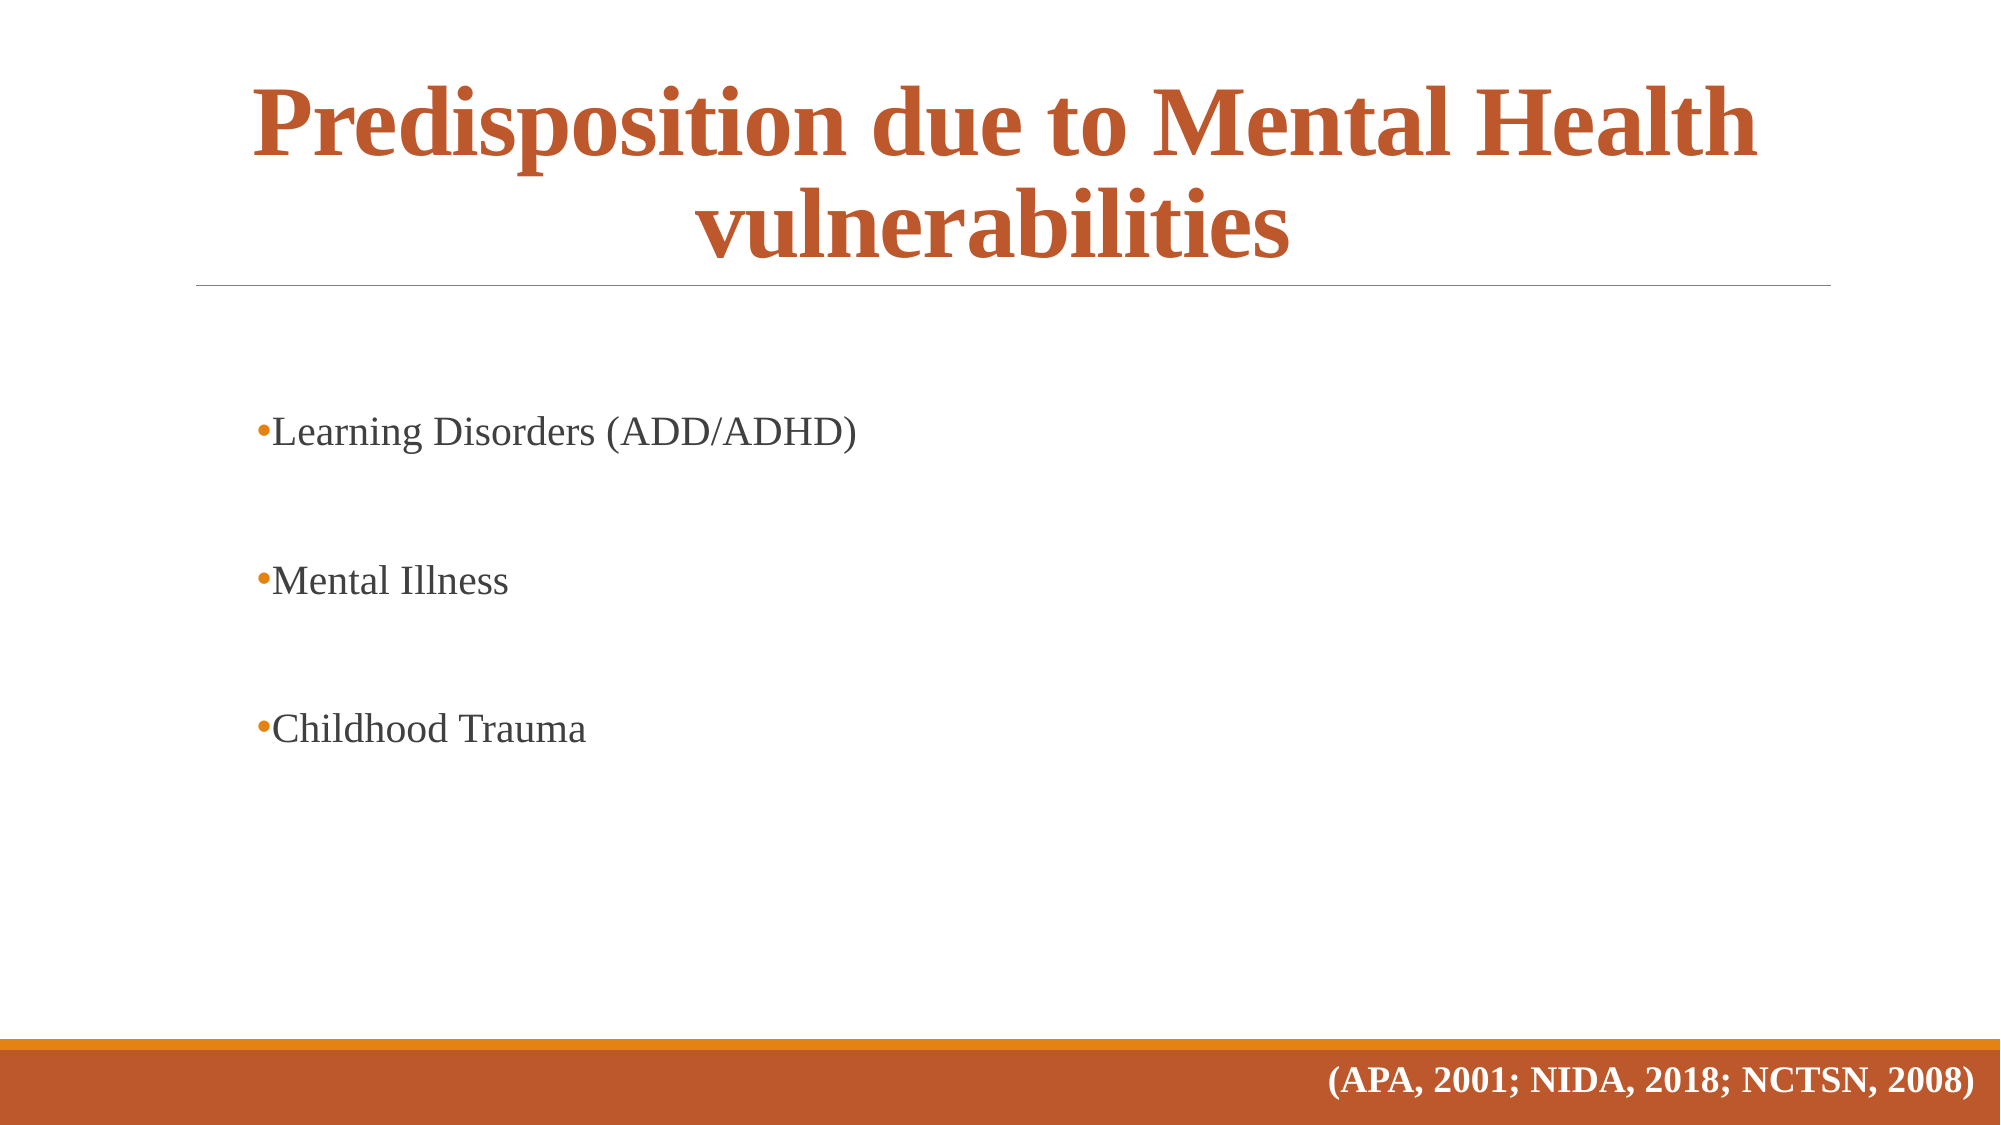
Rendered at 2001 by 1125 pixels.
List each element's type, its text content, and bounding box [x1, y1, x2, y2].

list Learning Disorders (ADD/ADHD) Mental Illness Childhood Trauma [256, 402, 1102, 1033]
title Predisposition due to Mental Health vulnerabilities [180, 47, 1830, 285]
text_box (APA, 2001; NIDA, 2018; NCTSN, 2008) [1313, 1047, 1991, 1108]
